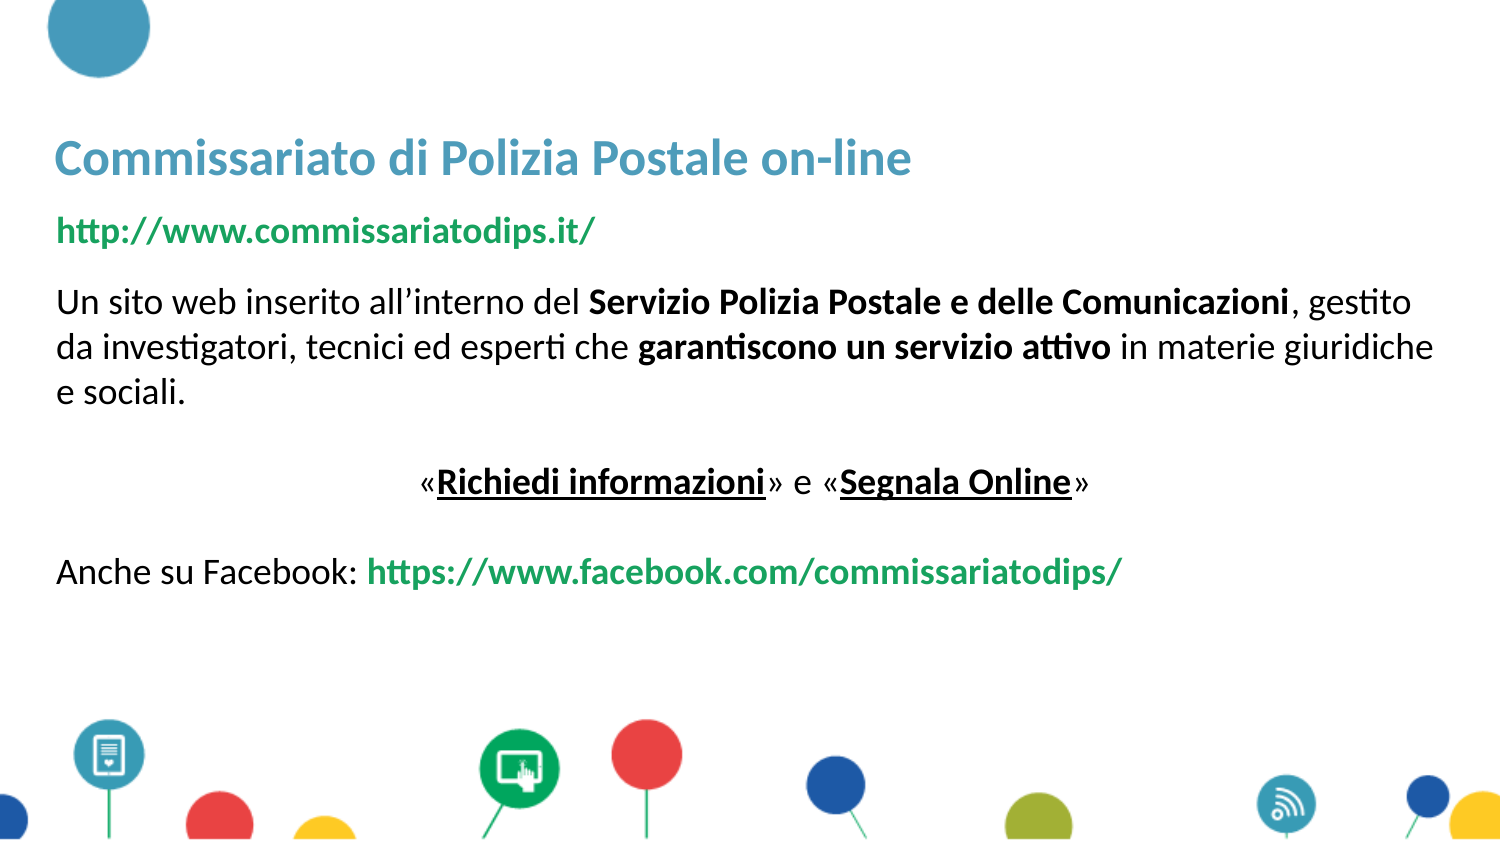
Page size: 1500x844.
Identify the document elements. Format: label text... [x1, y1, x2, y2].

title Commissariato di Polizia Postale on-line [39, 86, 1390, 228]
text_box http://www.commissariatodips.it/ [55, 171, 1406, 232]
picture [0, 0, 1500, 844]
text_box Un sito web inserito all’interno del Servizio Polizia Postale e delle Comunicazioni, gestito da investigatori, tecnici ed esperti che garantiscono un servizio attivo in materie giuridiche e sociali. «Richiedi informazioni» e «Segnala Online» Anche su Facebook: https://www.facebook.com/commissariatodips/ [56, 277, 1453, 657]
